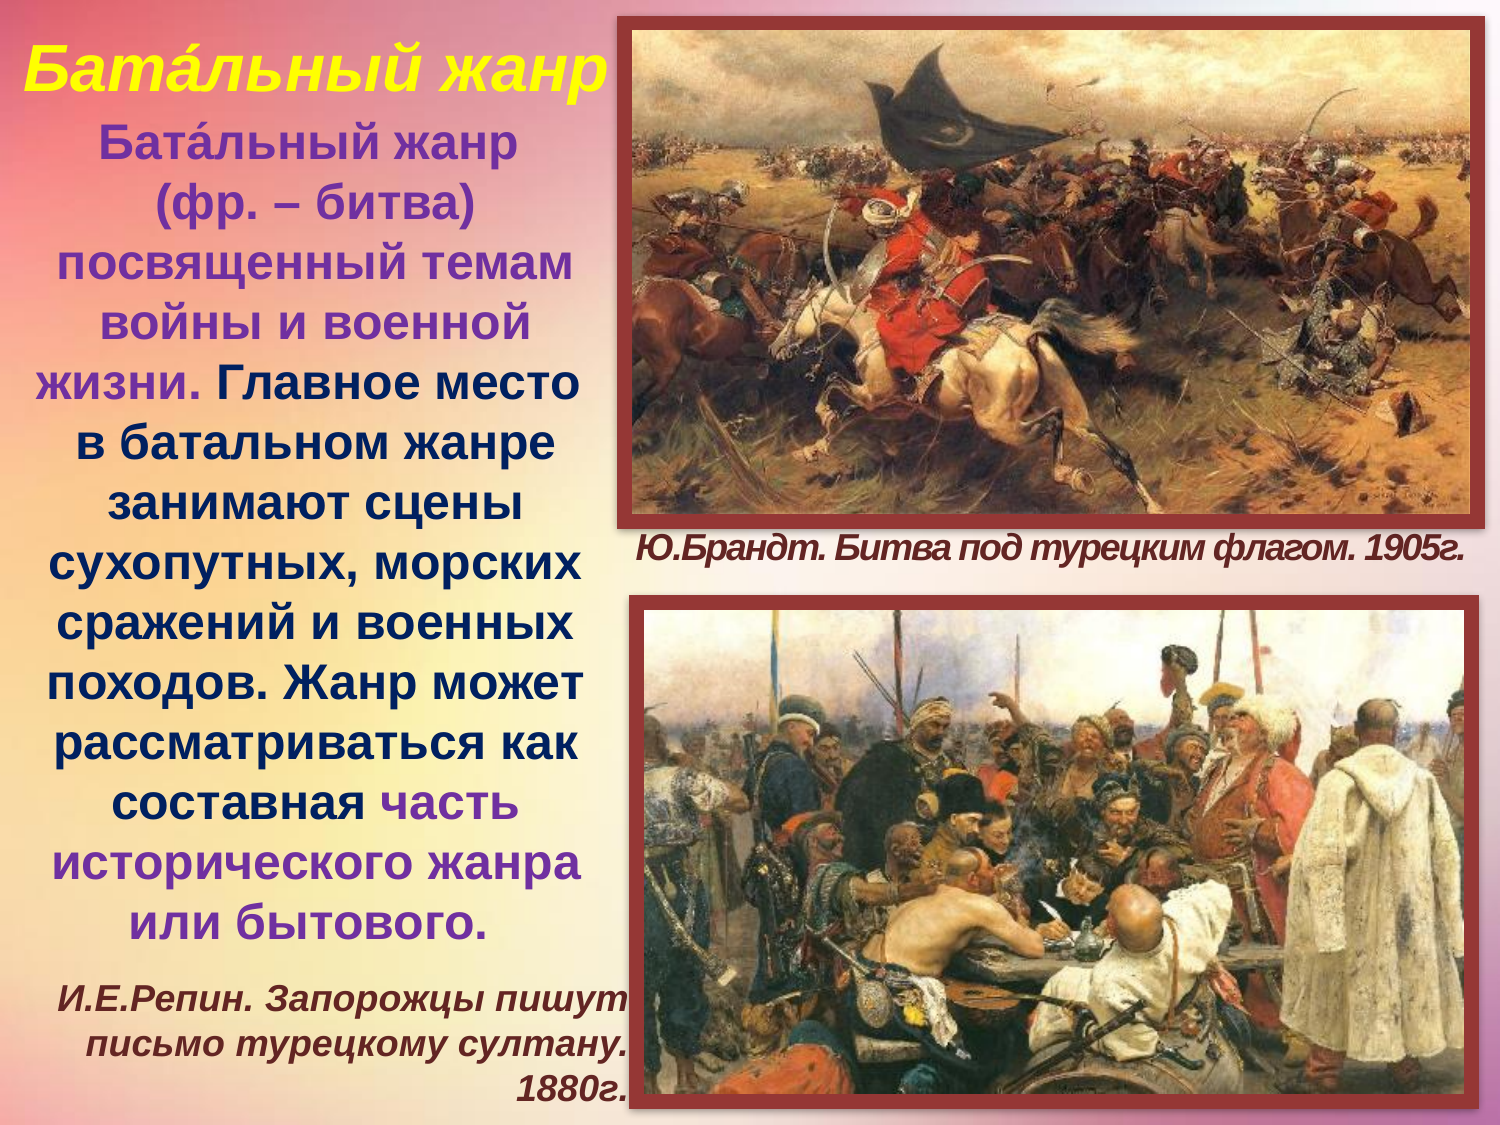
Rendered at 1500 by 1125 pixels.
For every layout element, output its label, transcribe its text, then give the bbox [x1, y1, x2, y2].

text_box Бата́льный жанр [8, 17, 625, 113]
text_box И.Е.Репин. Запорожцы пишут письмо турецкому султану. 1880г. [29, 966, 629, 1116]
text_box Ю.Брандт. Битва под турецким флагом. 1905г. [608, 515, 1495, 576]
text_box Бата́льный жанр (фр. – битва) посвященный темам войны и военной жизни. Главное место в батальном жанре занимают сцены сухопутных, морских сражений и военных походов. Жанр может рассматриваться как составная часть исторического жанра или бытового. [0, 101, 632, 957]
picture [631, 29, 1471, 515]
picture [643, 609, 1465, 1095]
picture [0, 0, 1500, 1125]
